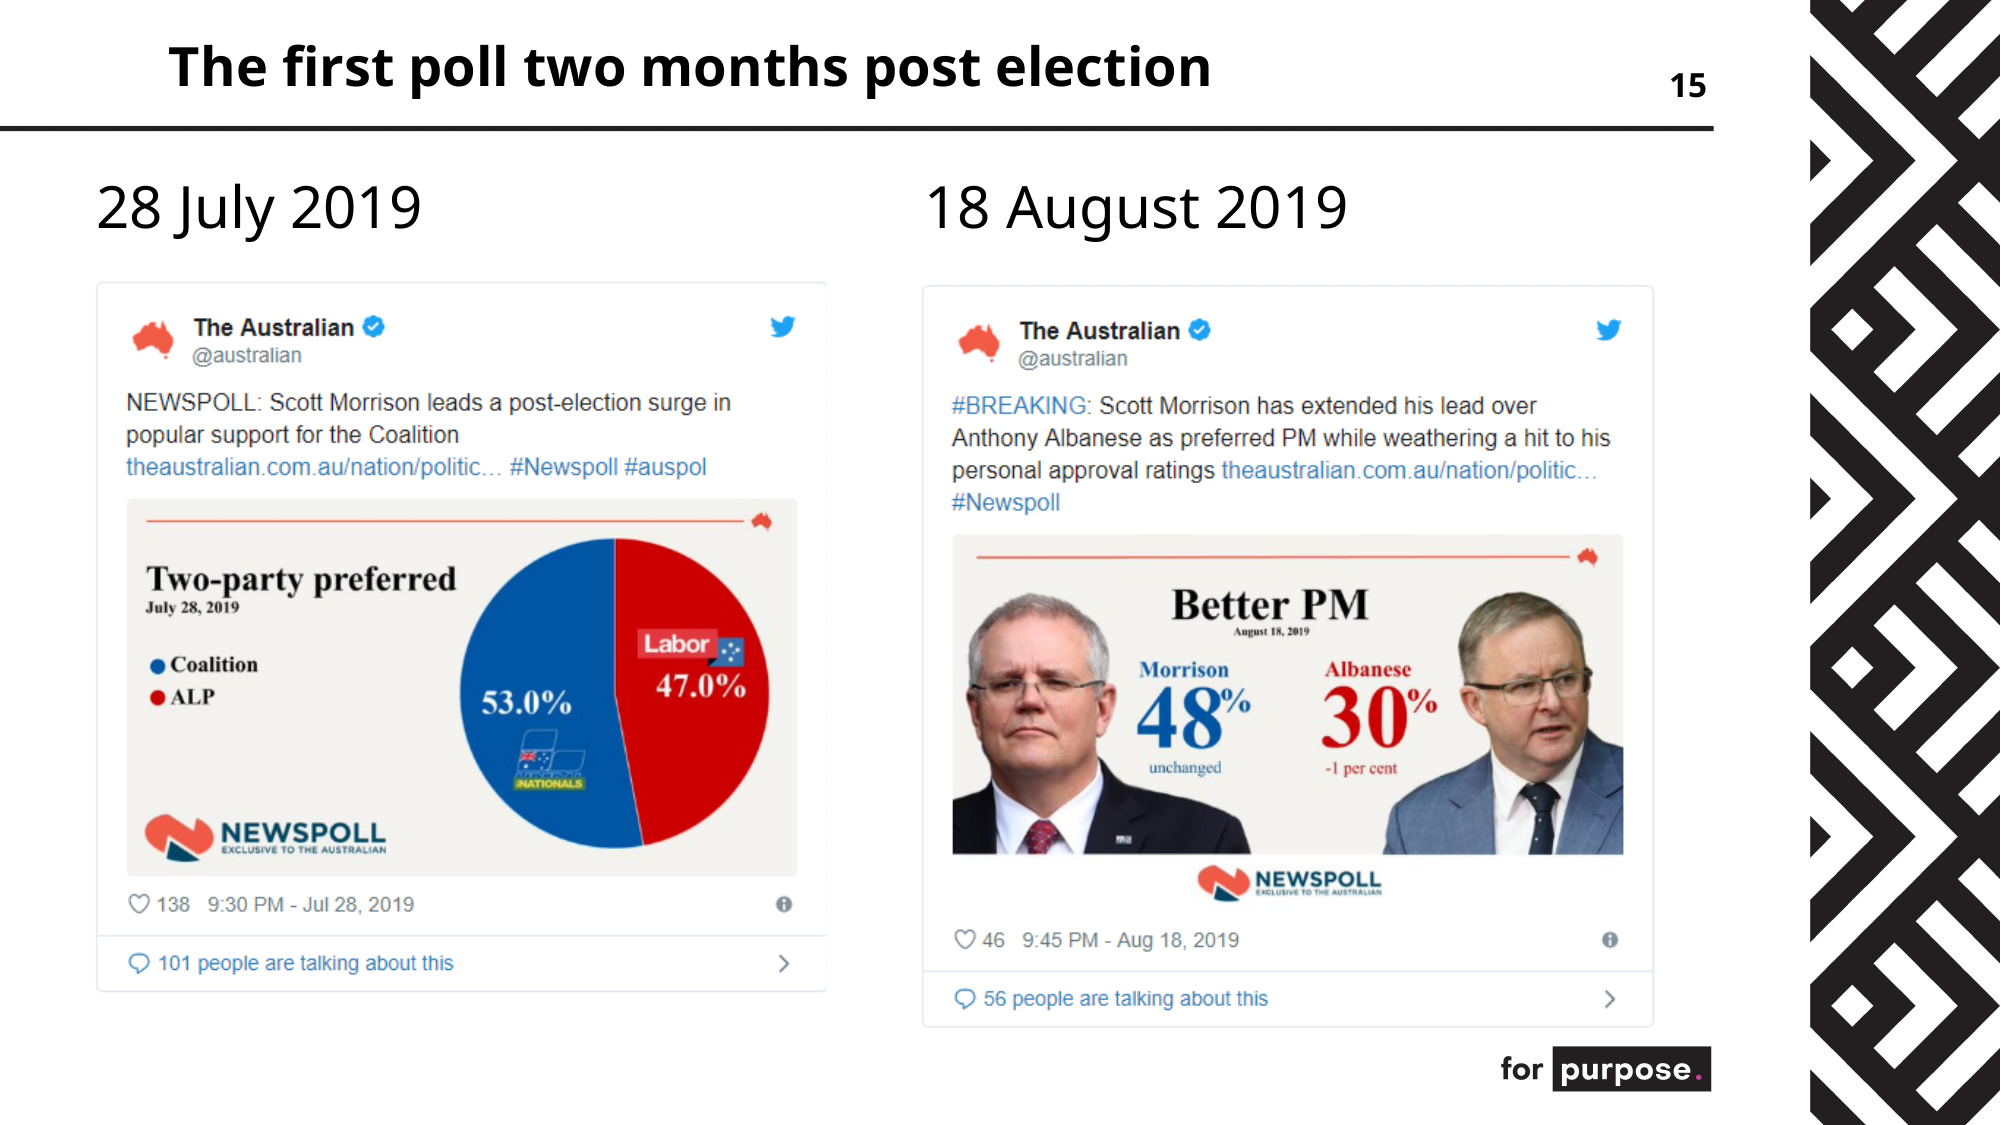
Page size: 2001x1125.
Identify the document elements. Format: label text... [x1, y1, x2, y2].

text_box 18 August 2019 [910, 171, 1655, 283]
text_box 28 July 2019 [81, 171, 827, 266]
list The first poll two months post election [154, 31, 1567, 113]
slide_number 15 [1629, 57, 1723, 118]
picture [0, 0, 2000, 1125]
